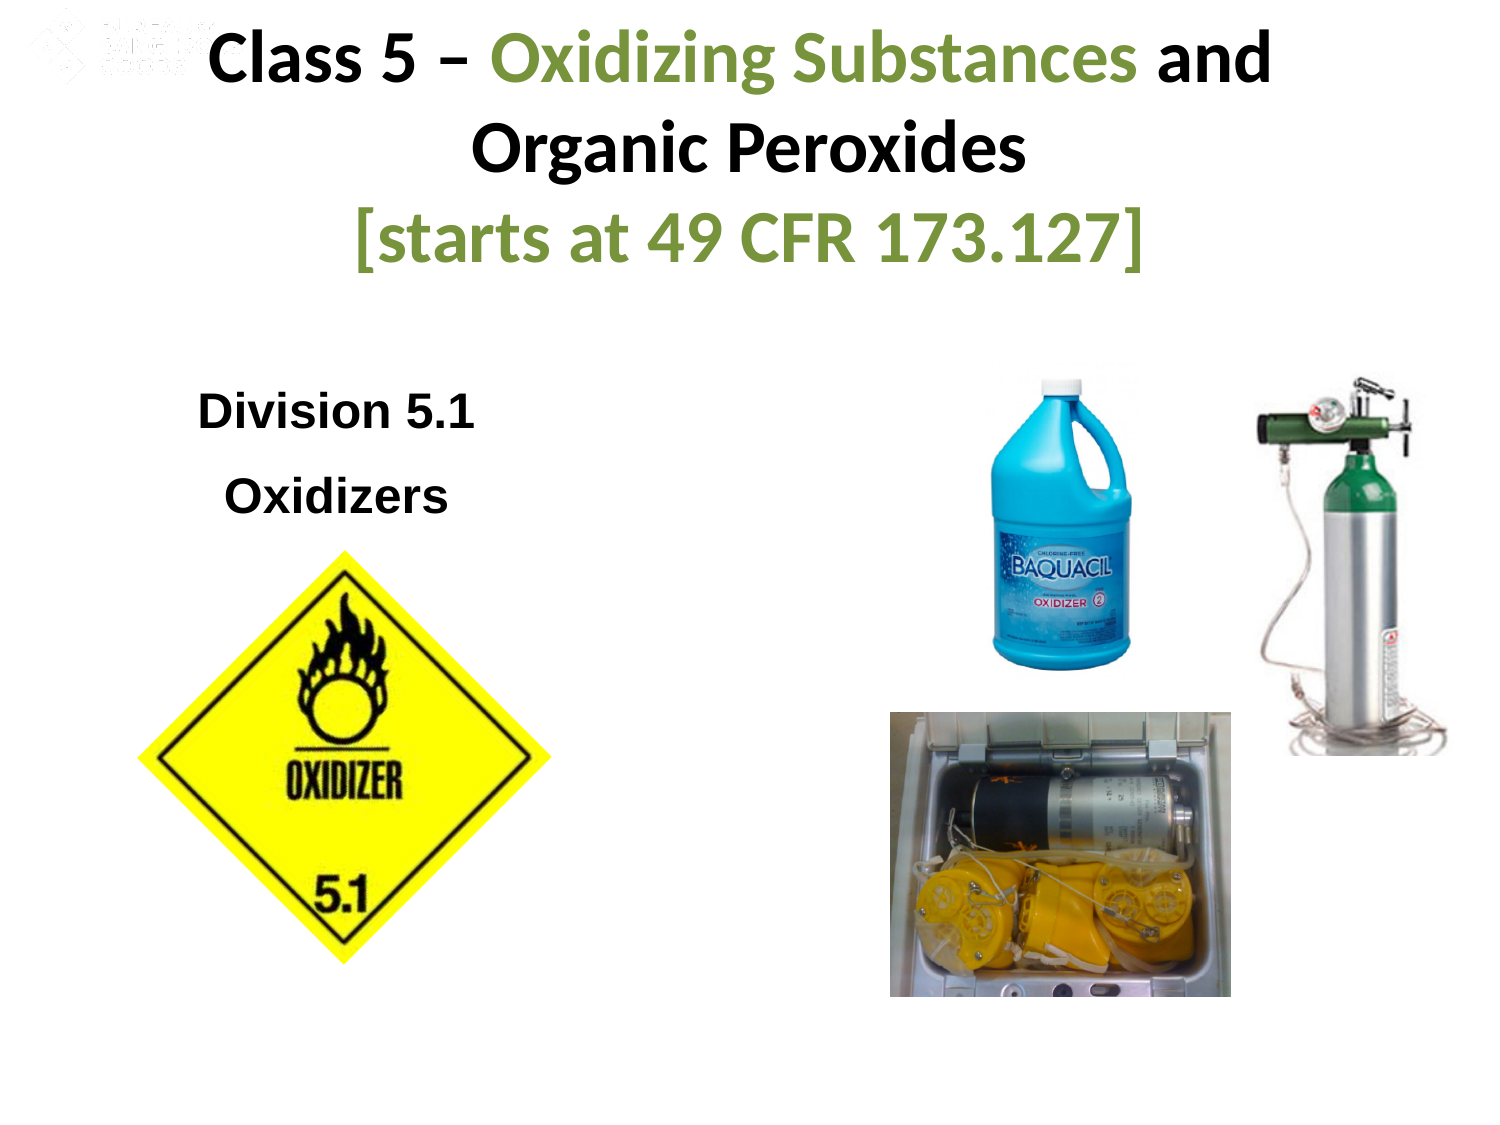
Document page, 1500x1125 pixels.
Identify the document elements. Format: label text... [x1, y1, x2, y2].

text_box Class 5 – Oxidizing Substances and Organic Peroxides [starts at 49 CFR 173.127] [12, 0, 1488, 202]
text_box Division 5.1 Oxidizers [101, 370, 586, 531]
picture [890, 712, 1232, 998]
picture [138, 551, 551, 964]
picture [1249, 368, 1468, 756]
picture [981, 362, 1141, 680]
